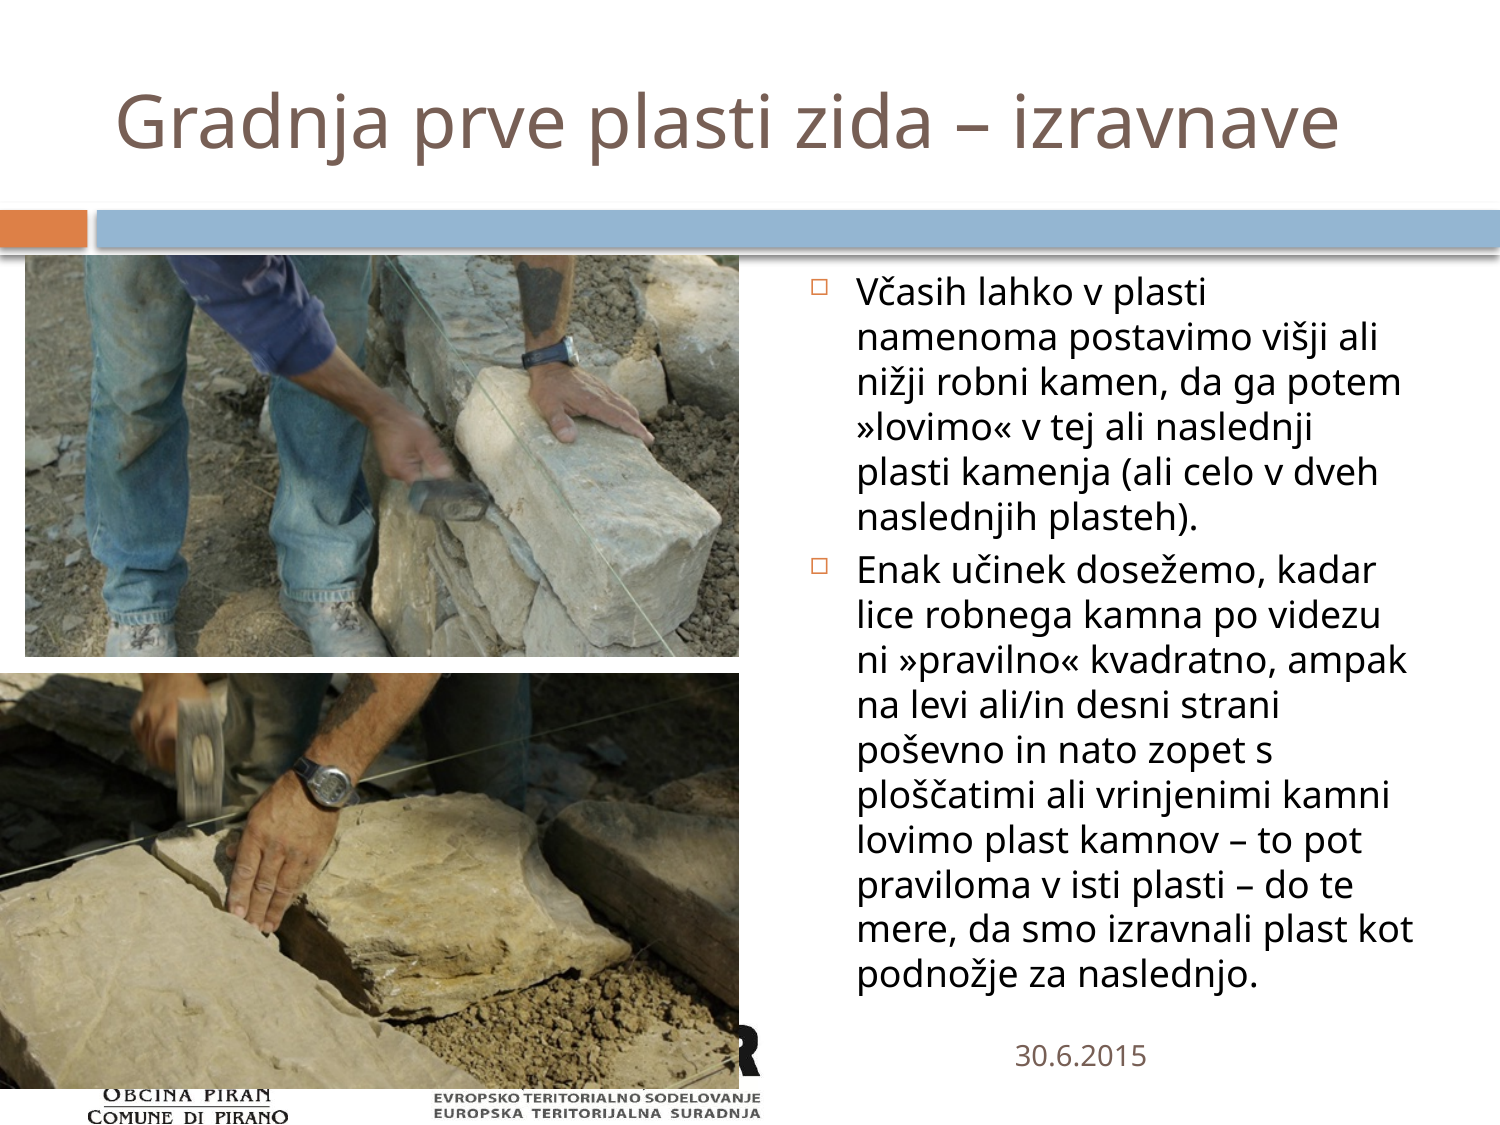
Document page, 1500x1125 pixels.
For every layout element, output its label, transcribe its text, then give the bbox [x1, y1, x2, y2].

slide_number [999, 1025, 1438, 1085]
list Včasih lahko v plasti namenoma postavimo višji ali nižji robni kamen, da ga potem »lovimo« v tej ali naslednji plasti kamenja (ali celo v dveh naslednjih plasteh). Enak učinek dosežemo, kadar lice robnega kamna po videzu ni »pravilno« kvadratno, ampak na levi ali/in desni strani poševno in nato zopet s ploščatimi ali vrinjenimi kamni lovimo plast kamnov – to pot praviloma v isti plasti – do te mere, da smo izravnali plast kot podnožje za naslednjo. [794, 260, 1433, 1011]
picture [0, 672, 767, 1124]
picture [25, 255, 739, 657]
title Gradnja prve plasti zida – izravnave [99, 37, 1438, 200]
